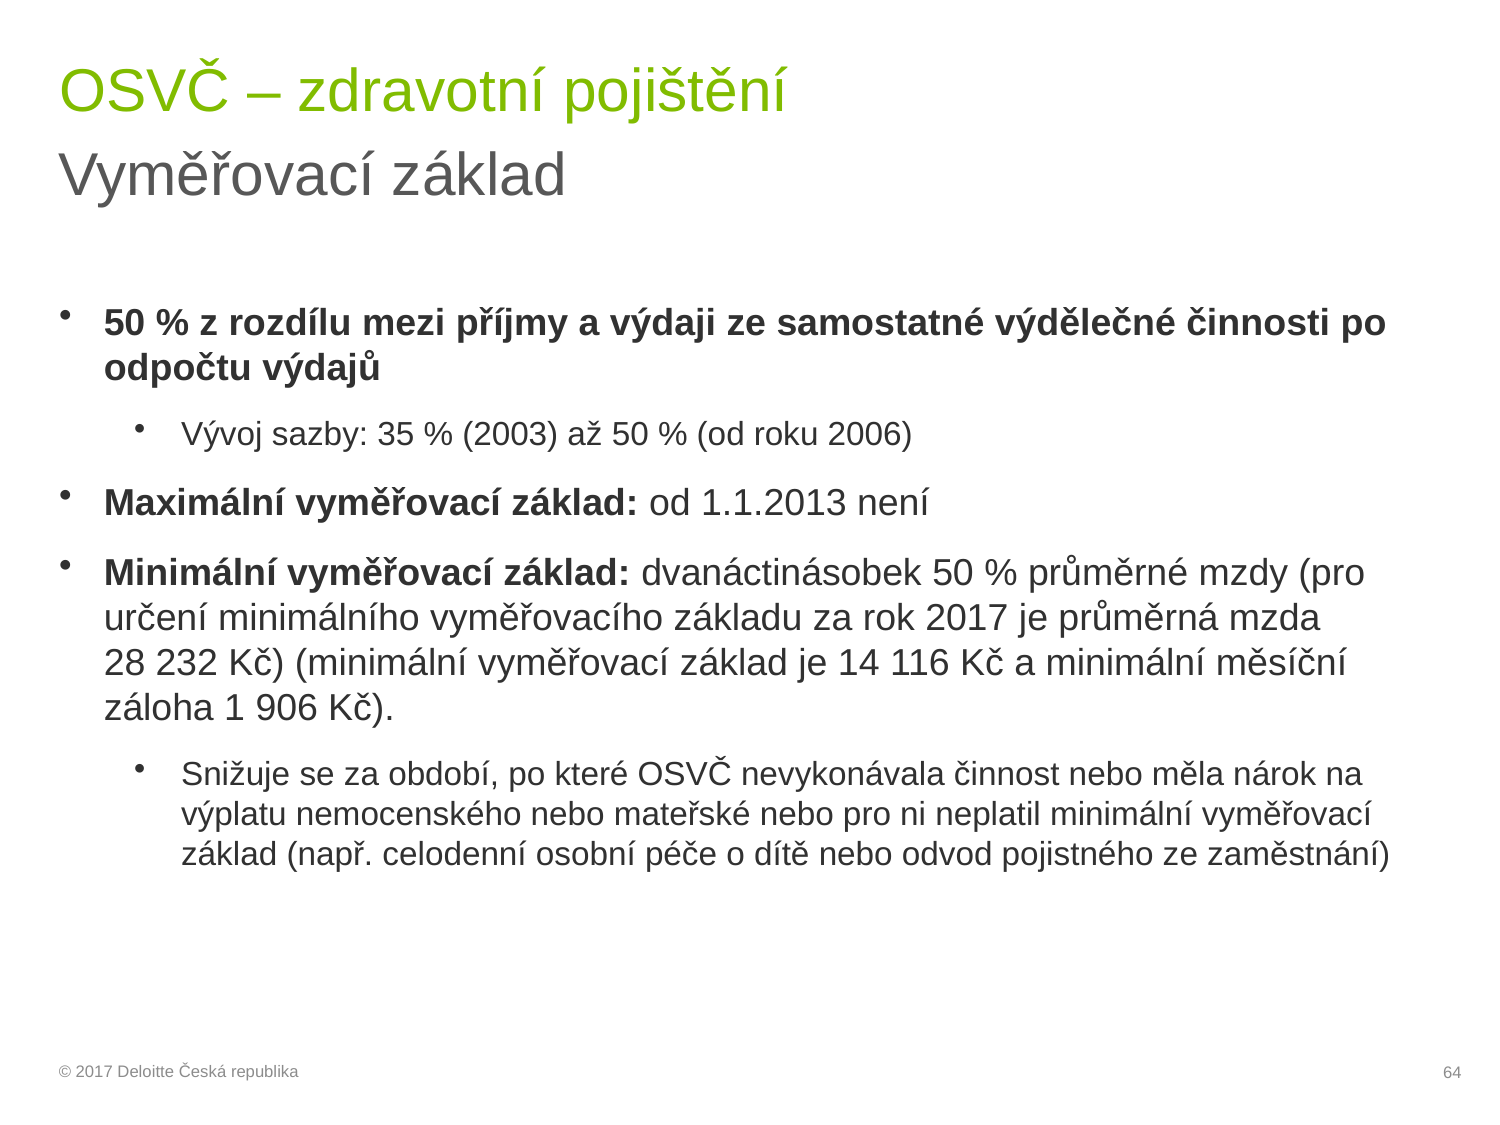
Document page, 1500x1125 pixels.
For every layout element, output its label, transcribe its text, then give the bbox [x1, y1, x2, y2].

list Vyměřovací základ [57, 134, 1459, 289]
list 50 % z rozdílu mezi příjmy a výdaji ze samostatné výdělečné činnosti po odpočtu výdajů Vývoj sazby: 35 % (2003) až 50 % (od roku 2006) Maximální vyměřovací základ: od 1.1.2013 není Minimální vyměřovací základ: dvanáctinásobek 50 % průměrné mzdy (pro určení minimálního vyměřovacího základu za rok 2017 je průměrná mzda 28 232 Kč) (minimální vyměřovací základ je 14 116 Kč a minimální měsíční záloha 1 906 Kč). Snižuje se za období, po které OSVČ nevykonávala činnost nebo měla nárok na výplatu nemocenského nebo mateřské nebo pro ni neplatil minimální vyměřovací základ (např. celodenní osobní péče o dítě nebo odvod pojistného ze zaměstnání) [58, 297, 1459, 1039]
title OSVČ – zdravotní pojištění [59, 58, 1459, 133]
